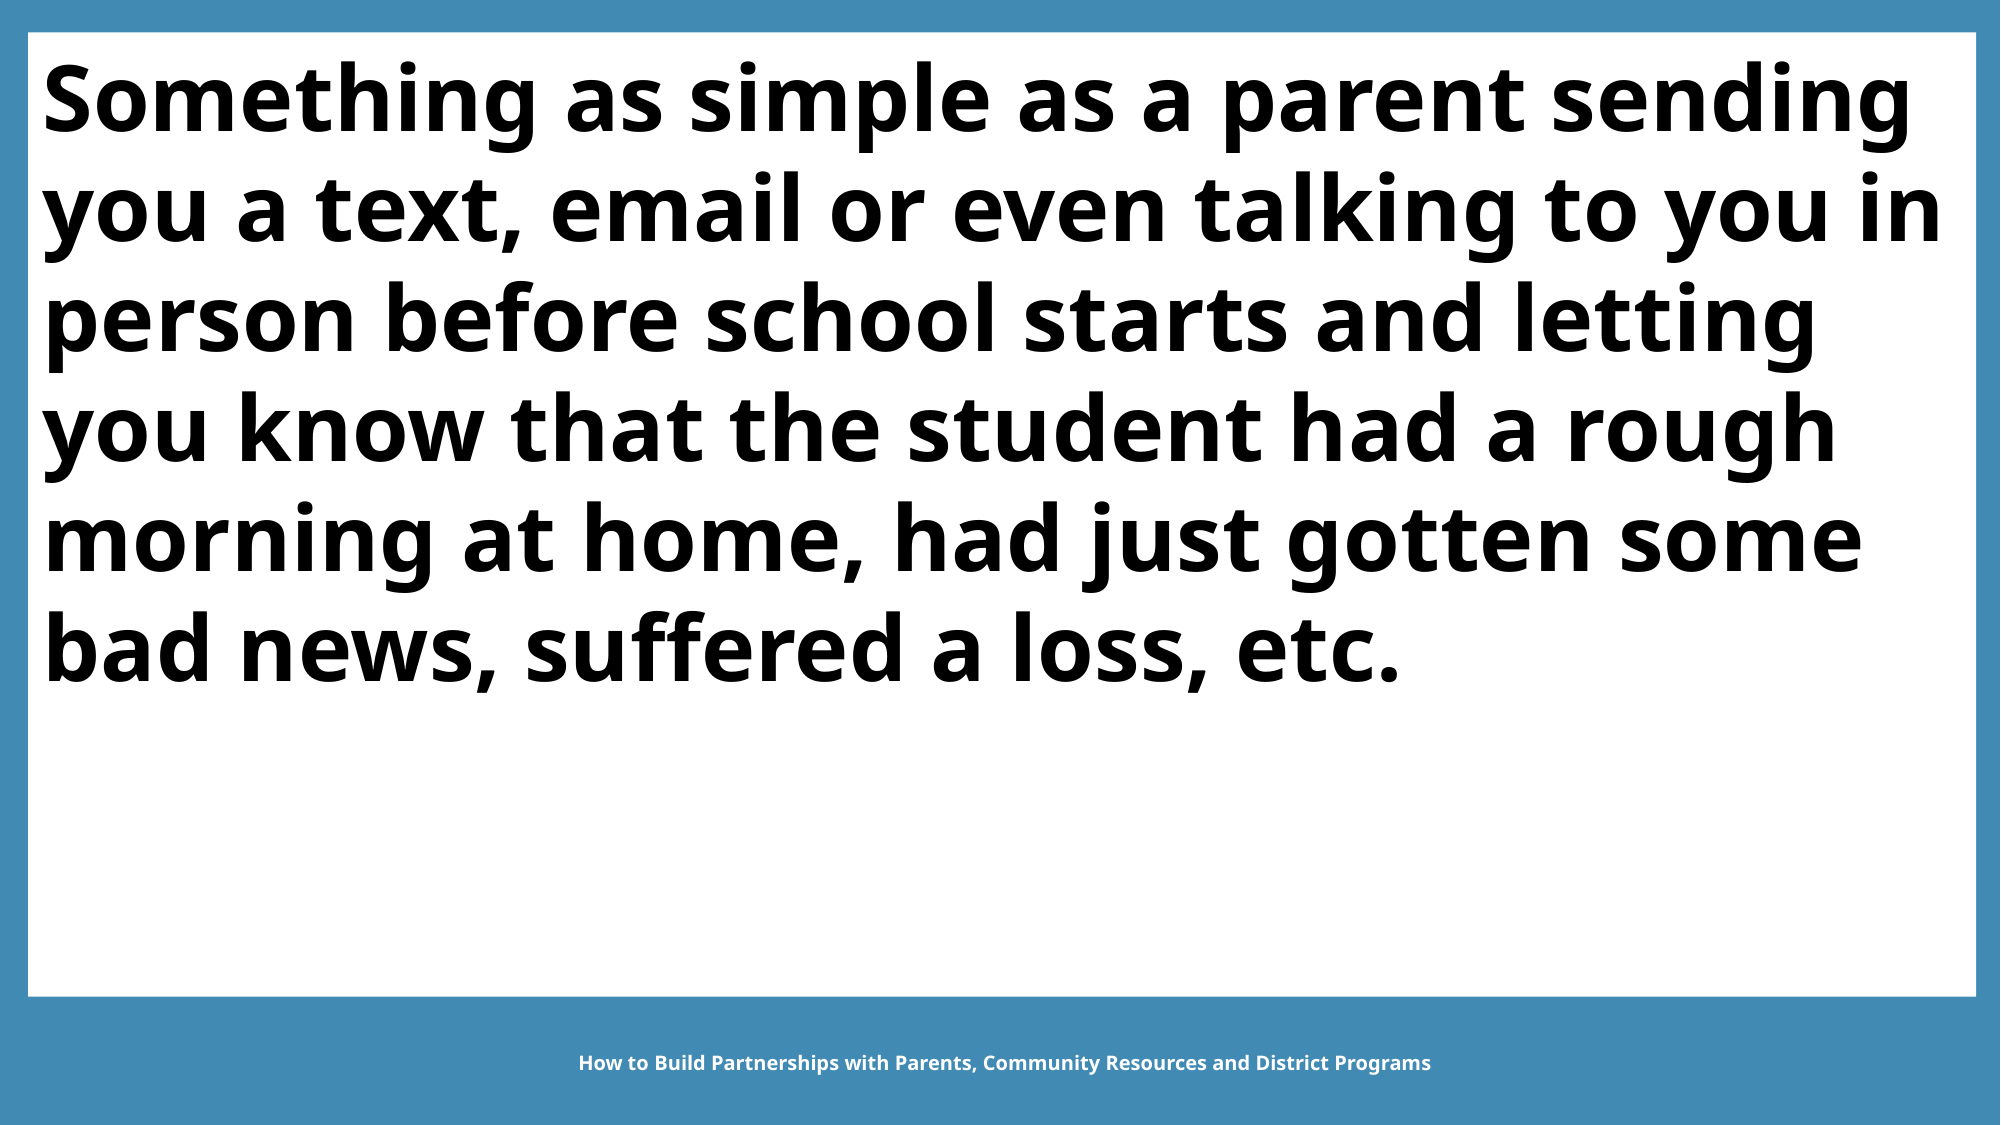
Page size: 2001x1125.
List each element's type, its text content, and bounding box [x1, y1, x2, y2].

subtitle How to Build Partnerships with Parents, Community Resources and District Programs [30, 1042, 1979, 1106]
text_box Something as simple as a parent sending you a text, email or even talking to you in person before school starts and letting you know that the student had a rough morning at home, had just gotten some bad news, suffered a loss, etc. [28, 32, 1977, 997]
